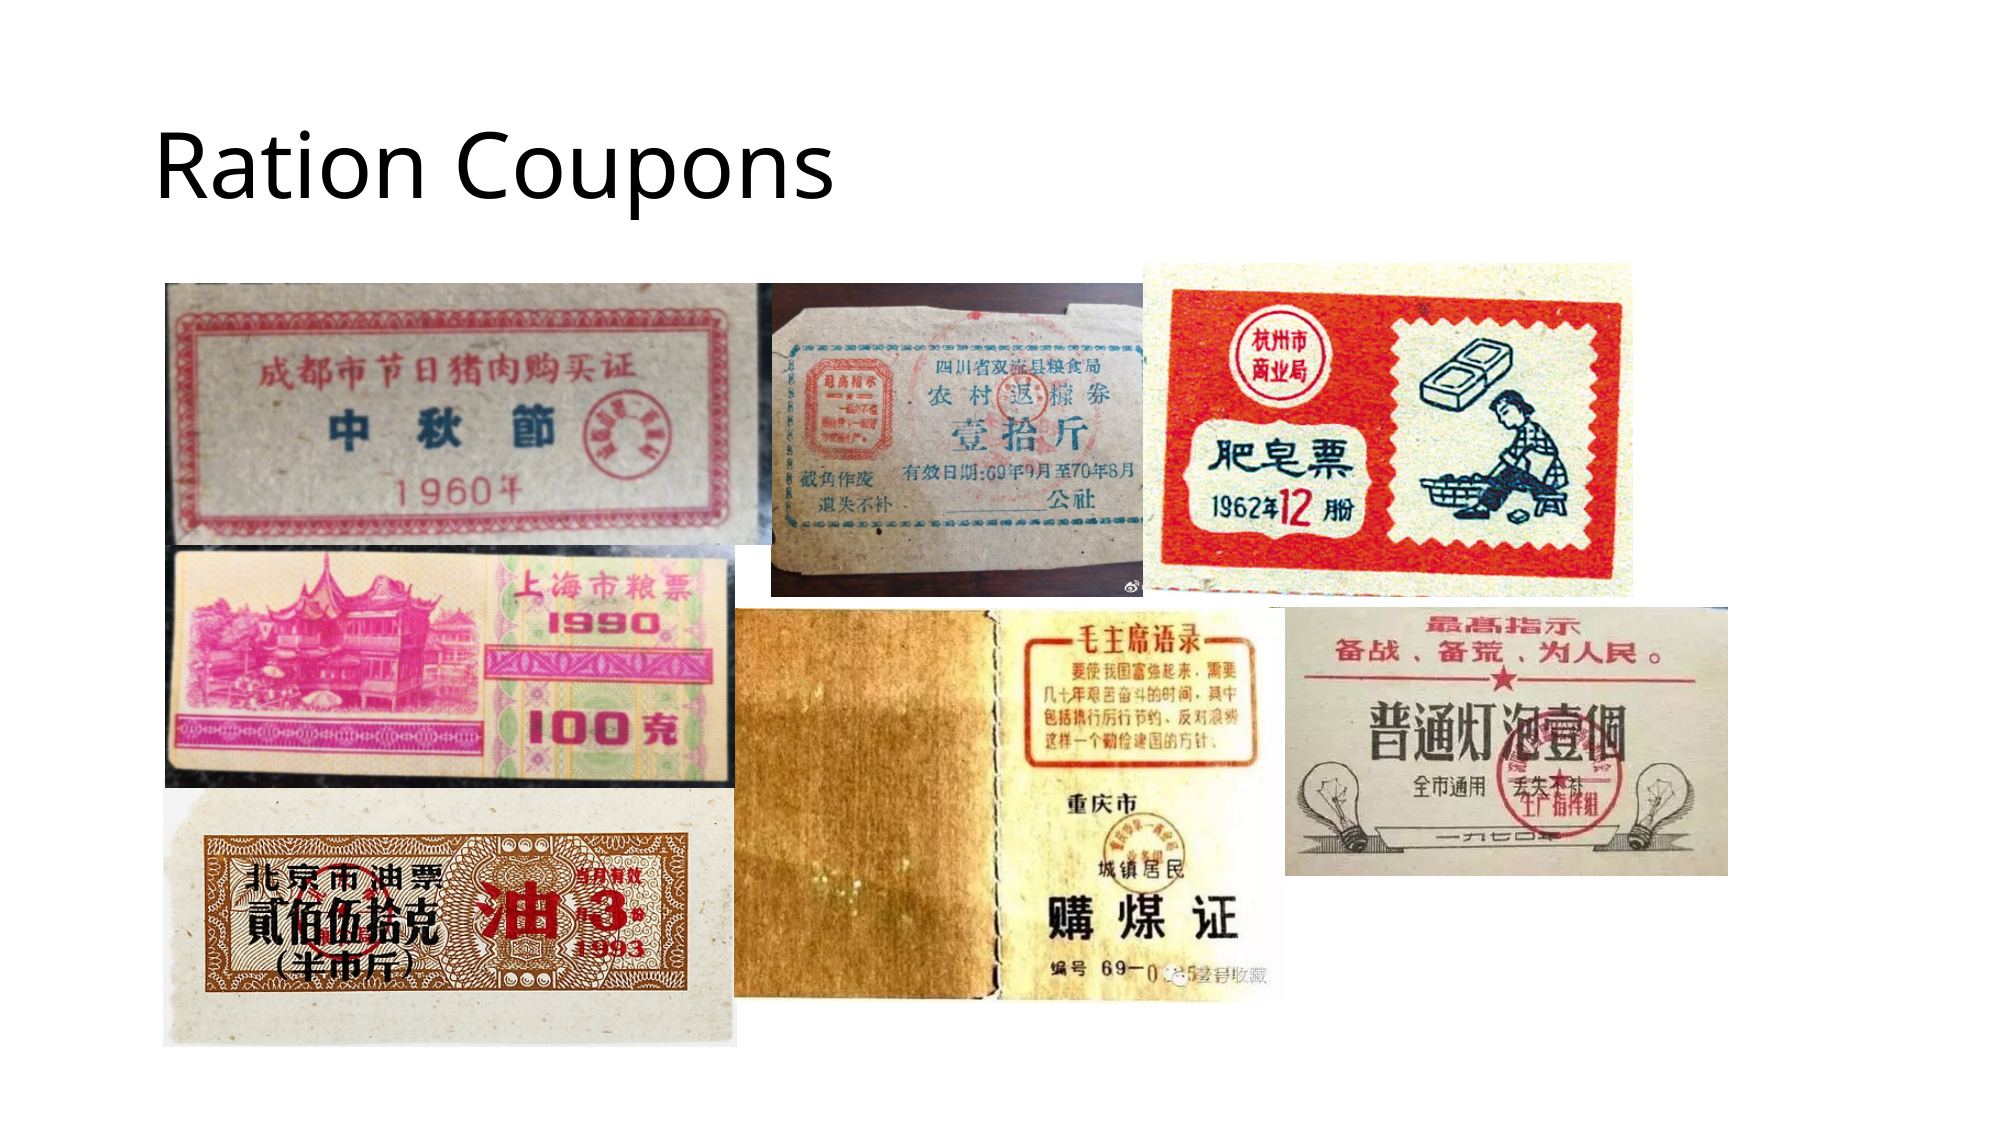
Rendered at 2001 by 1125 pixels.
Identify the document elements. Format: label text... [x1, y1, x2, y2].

picture [163, 545, 1728, 1047]
title Ration Coupons [137, 59, 1863, 278]
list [771, 283, 1143, 597]
picture [1143, 263, 1633, 597]
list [165, 283, 772, 545]
